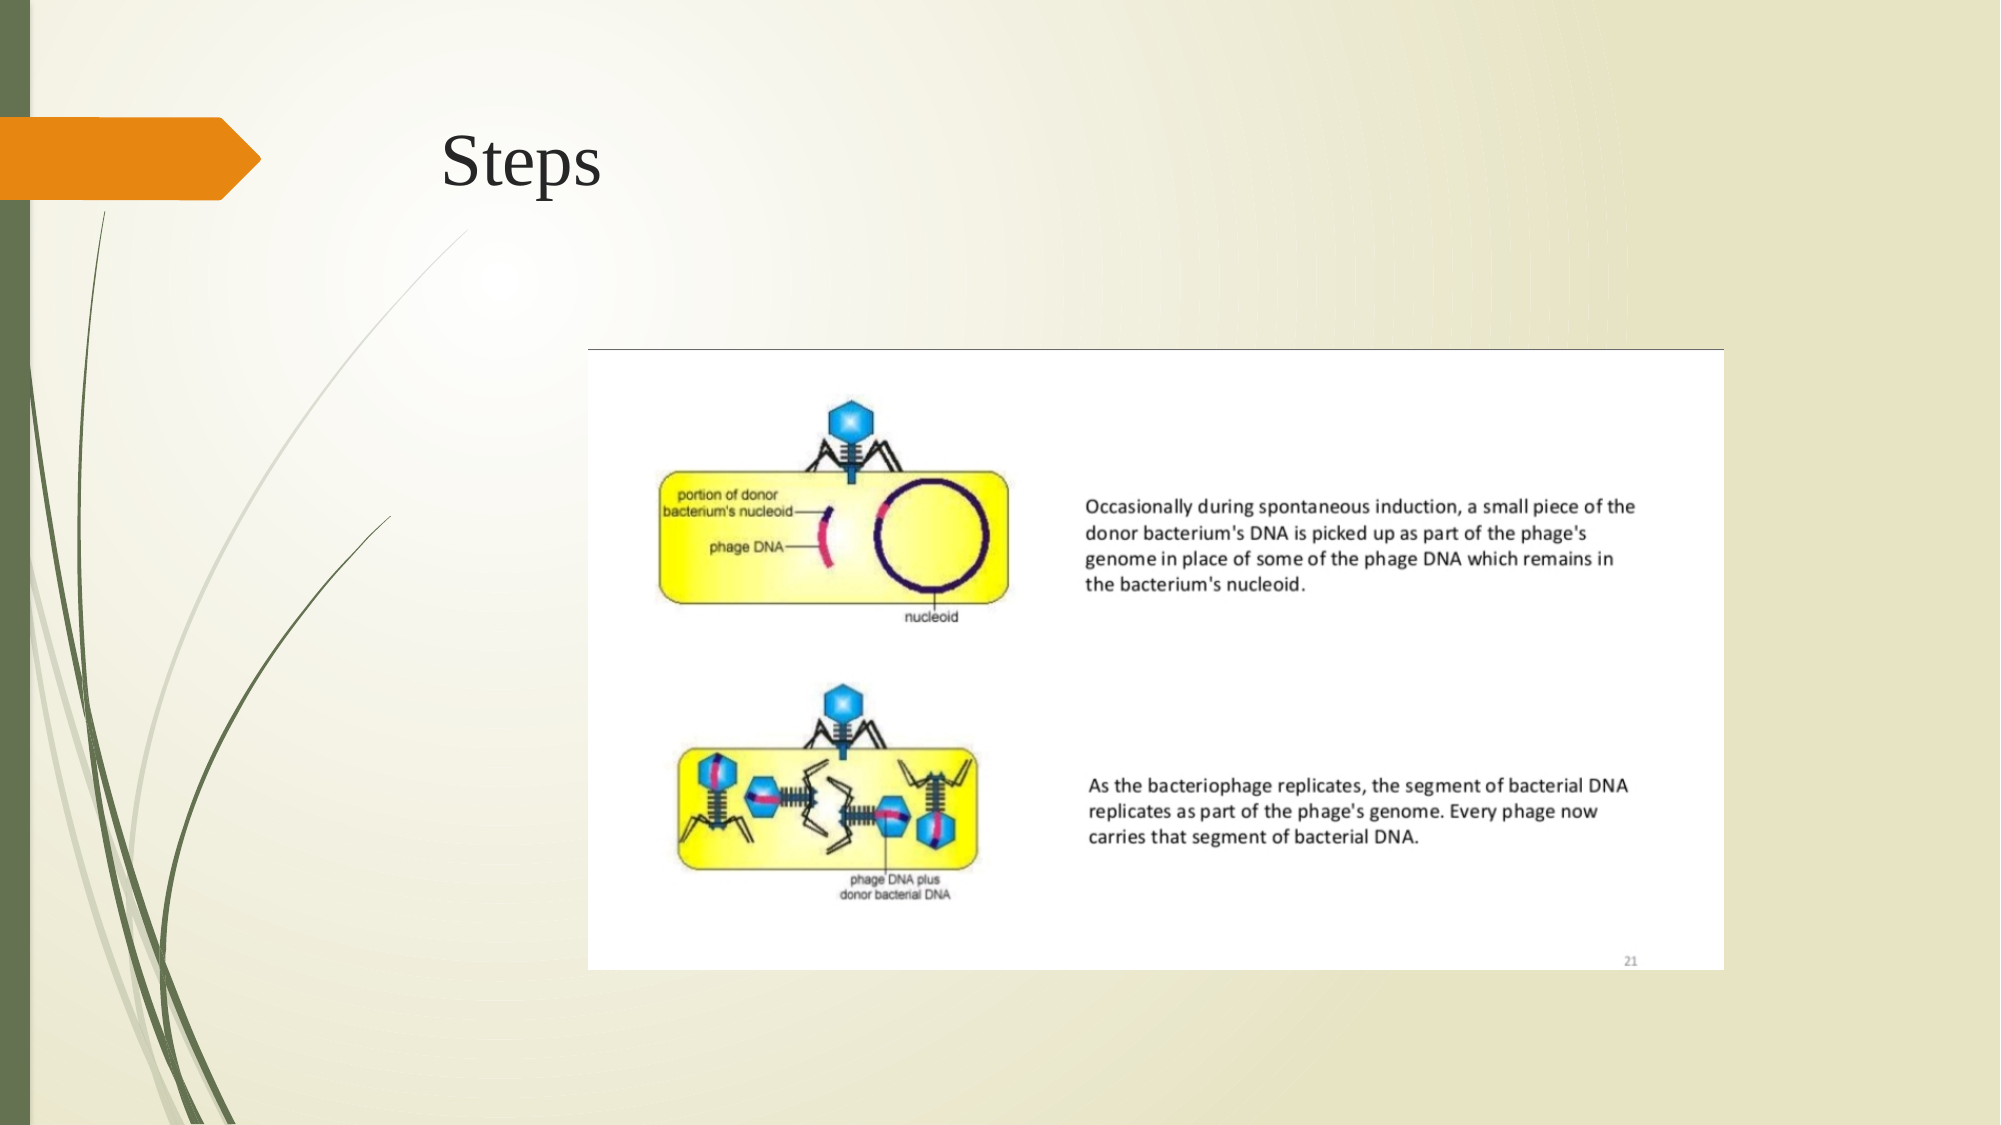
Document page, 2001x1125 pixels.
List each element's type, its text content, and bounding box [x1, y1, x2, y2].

title Steps [425, 102, 1888, 313]
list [587, 349, 1724, 971]
